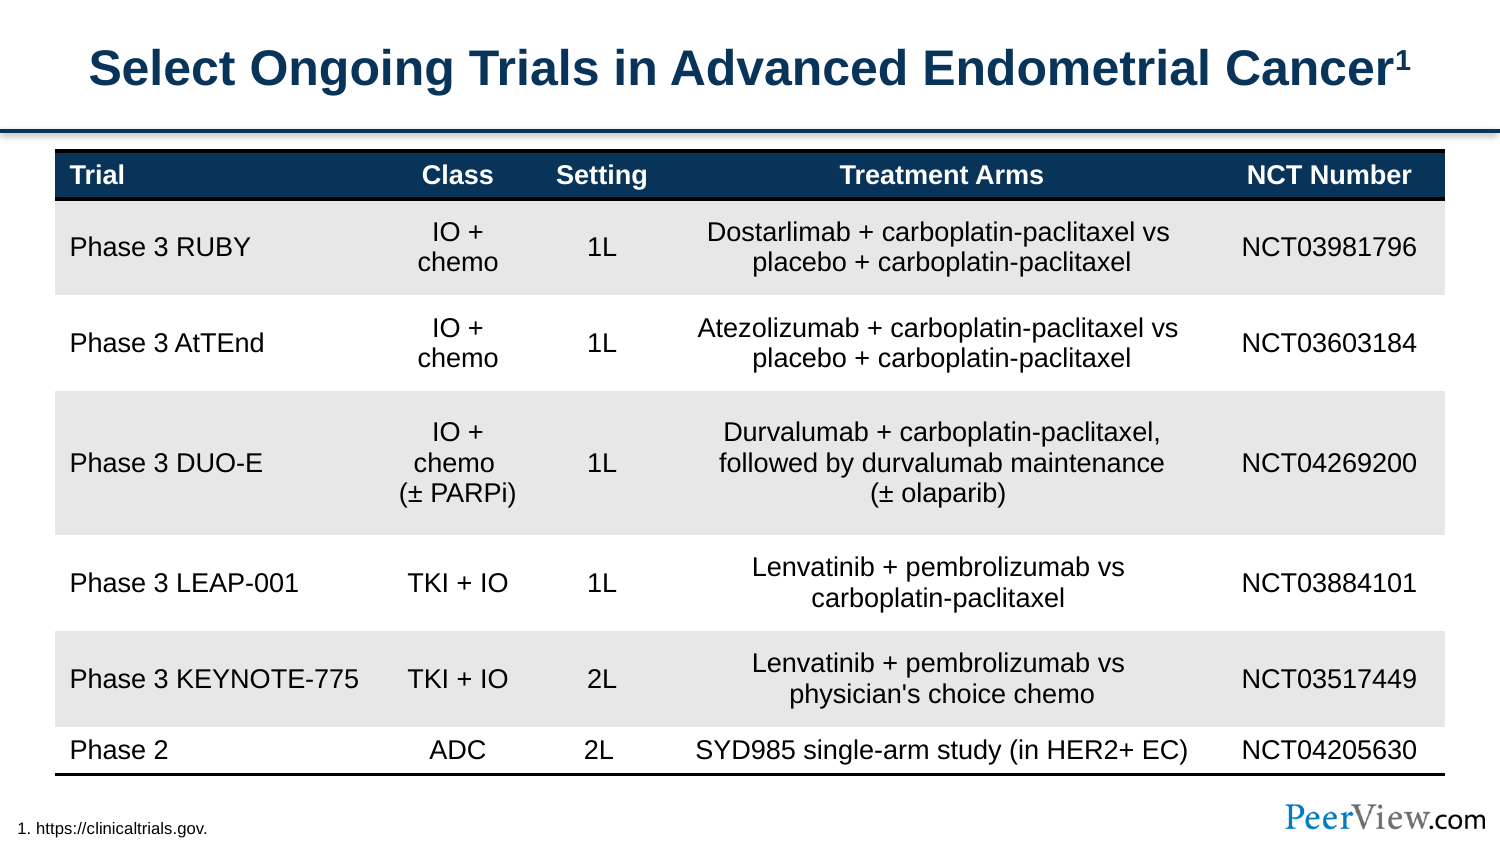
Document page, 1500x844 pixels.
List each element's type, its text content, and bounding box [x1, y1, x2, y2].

table_cell NCT03884101 [1213, 535, 1445, 631]
footer 1. https://clinicaltrials.gov. [9, 798, 1285, 839]
table_cell 1L [534, 535, 670, 631]
table_cell Phase 3 LEAP-001 [55, 535, 382, 631]
picture [1270, 786, 1500, 844]
table_cell Atezolizumab + carboplatin-paclitaxel vs placebo + carboplatin-paclitaxel [670, 295, 1213, 391]
table_cell NCT04269200 [1213, 391, 1445, 535]
table_header Trial [55, 153, 382, 197]
table_cell NCT03603184 [1213, 295, 1445, 391]
table_cell IO + chemo (± PARPi) [382, 391, 534, 535]
table_cell TKI + IO [382, 631, 534, 727]
table_cell 1L [534, 391, 670, 535]
table_cell ADC [382, 727, 534, 773]
table_cell 2L [534, 631, 670, 727]
table_cell 2L [534, 727, 670, 773]
table_header Treatment Arms [670, 153, 1213, 197]
table_cell Durvalumab + carboplatin-paclitaxel, followed by durvalumab maintenance (± olaparib) [670, 391, 1213, 535]
table_cell SYD985 single-arm study (in HER2+ EC) [670, 727, 1213, 773]
table_cell IO + chemo [382, 201, 534, 295]
table_cell 1L [534, 295, 670, 391]
table_cell Phase 2 [55, 727, 382, 773]
table_header Class [382, 153, 534, 197]
table_cell Phase 3 DUO-E [55, 391, 382, 535]
table_cell Phase 3 AtTEnd [55, 295, 382, 391]
table_cell NCT04205630 [1213, 727, 1445, 773]
table_cell IO + chemo [382, 295, 534, 391]
table_cell Phase 3 KEYNOTE-775 [55, 631, 382, 727]
title Select Ongoing Trials in Advanced Endometrial Cancer1 [15, 4, 1485, 127]
table_cell TKI + IO [382, 535, 534, 631]
table_header Setting [534, 153, 670, 197]
table_header NCT Number [1213, 153, 1445, 197]
table_cell Dostarlimab + carboplatin-paclitaxel vs placebo + carboplatin-paclitaxel [670, 201, 1213, 295]
table_cell Phase 3 RUBY [55, 201, 382, 295]
table_cell 1L [534, 201, 670, 295]
table_cell Lenvatinib + pembrolizumab vs physician's choice chemo [670, 631, 1213, 727]
table_cell NCT03517449 [1213, 631, 1445, 727]
table_cell Lenvatinib + pembrolizumab vs carboplatin-paclitaxel [670, 535, 1213, 631]
table_cell NCT03981796 [1213, 201, 1445, 295]
